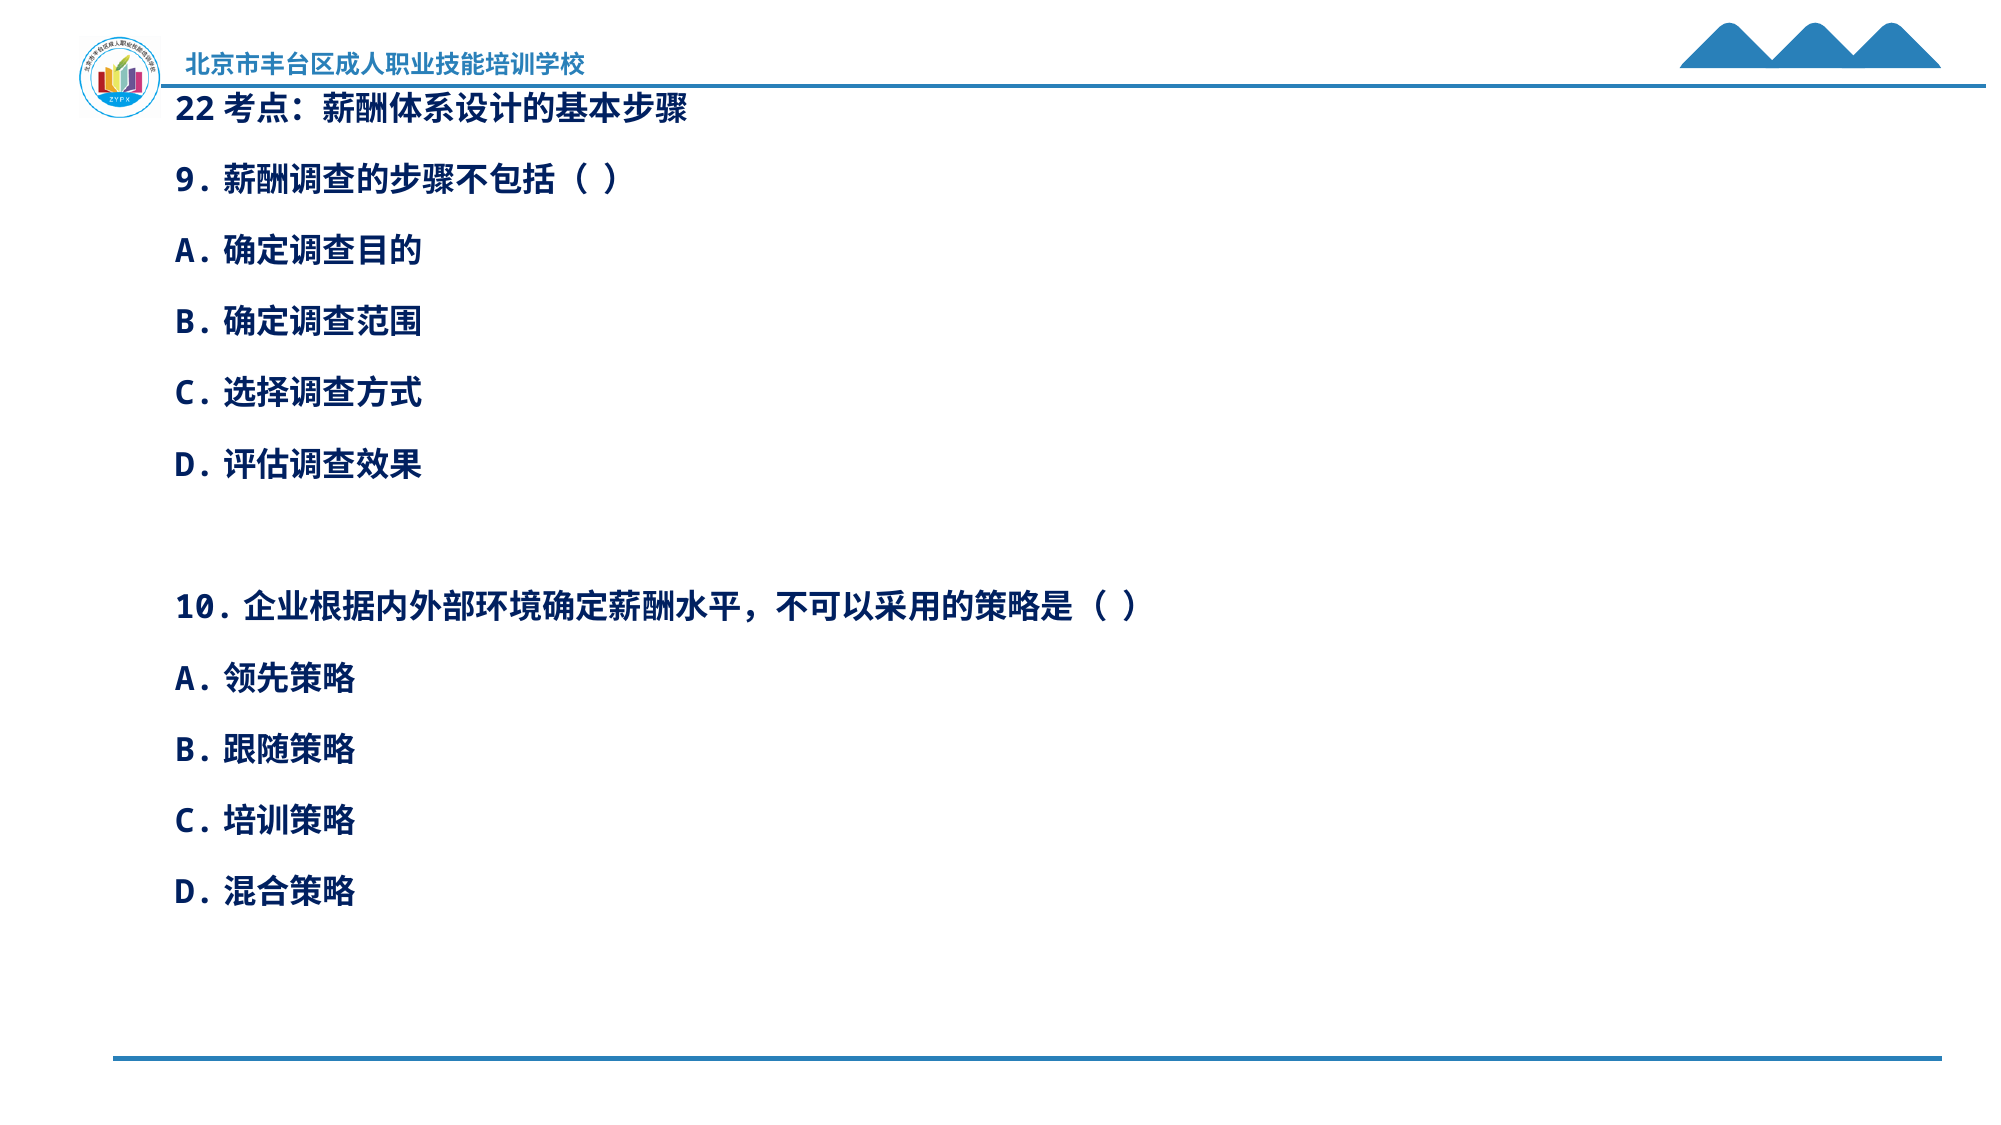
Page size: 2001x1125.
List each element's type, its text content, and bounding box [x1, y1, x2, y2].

text_box 22考点：薪酬体系设计的基本步骤 9.薪酬调查的步骤不包括（ ） A.确定调查目的 B.确定调查范围 C.选择调查方式 D.评估调查效果 10.企业根据内外部环境确定薪酬水平，不可以采用的策略是（ ） A.领先策略 B.跟随策略 C.培训策略 D.混合策略 [160, 86, 1921, 918]
picture [79, 36, 161, 118]
text_box 22考点：薪酬体系设计的基本步骤 9.薪酬调查的步骤不包括（ ） A.确定调查目的 B.确定调查范围 C.选择调查方式 D.评估调查效果 10.企业根据内外部环境确定薪酬水平，不可以采用的策略是（ ） A.领先策略 B.跟随策略 C.培训策略 D.混合策略 [161, 79, 1921, 85]
text_box [1840, 21, 1944, 70]
text_box [1763, 21, 1853, 70]
text_box [1677, 21, 1772, 70]
text_box 北京市丰台区成人职业技能培训学校 [170, 40, 632, 79]
